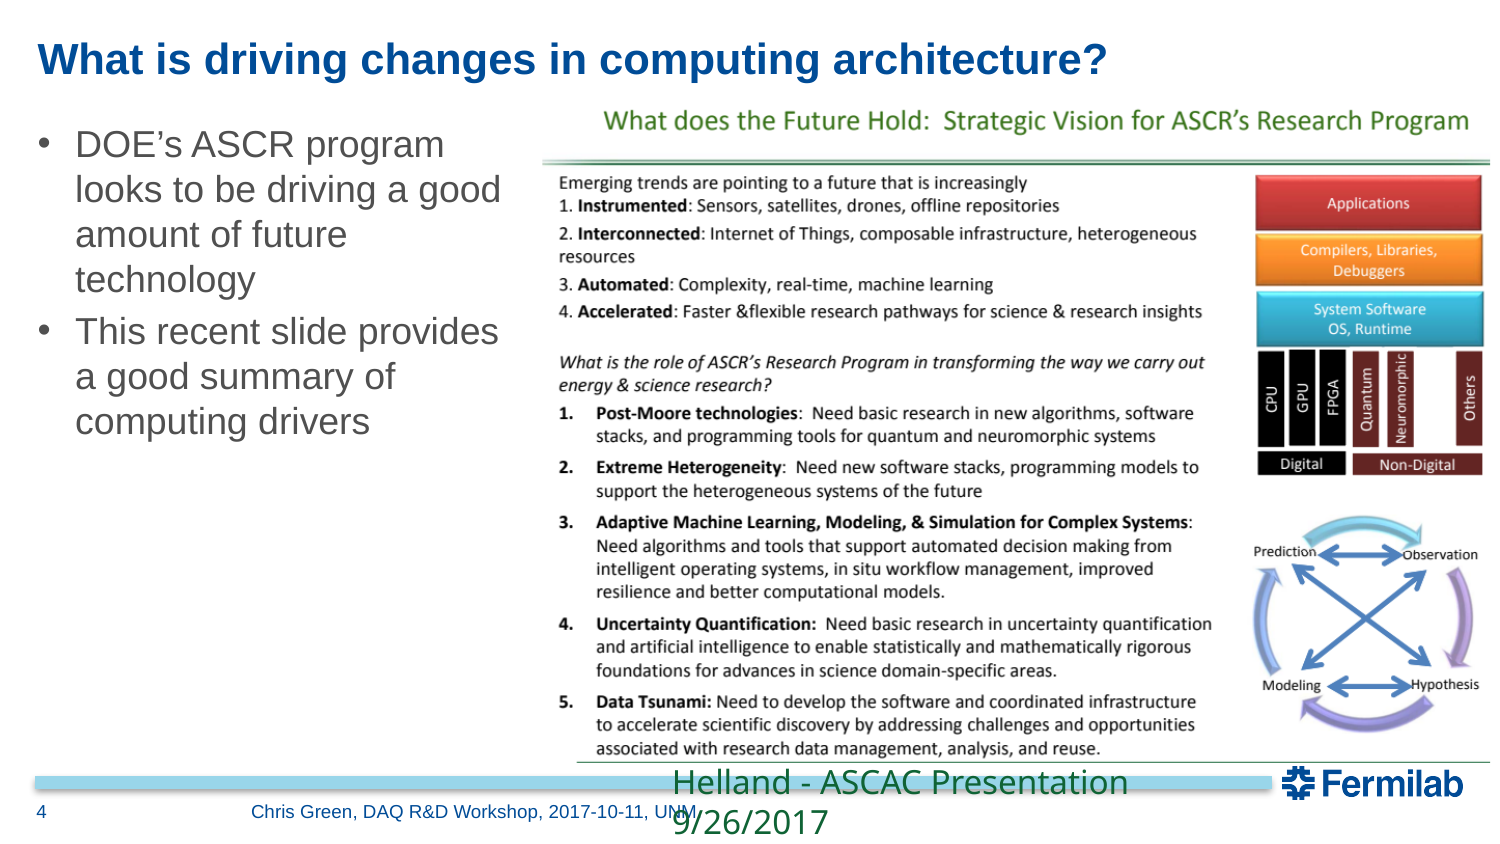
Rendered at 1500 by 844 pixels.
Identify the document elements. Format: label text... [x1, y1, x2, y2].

text_box Helland - ASCAC Presentation 9/26/2017 [657, 772, 1306, 844]
picture [542, 98, 1491, 764]
slide_number 4 [36, 800, 105, 830]
footer Chris Green, DAQ R&D Workshop, 2017-10-11, UNM. [251, 800, 657, 831]
title What is driving changes in computing architecture? [37, 30, 1463, 84]
picture [1306, 766, 1463, 800]
list DOE’s ASCR program looks to be driving a good amount of future technology This recent slide provides a good summary of computing drivers [37, 119, 515, 742]
